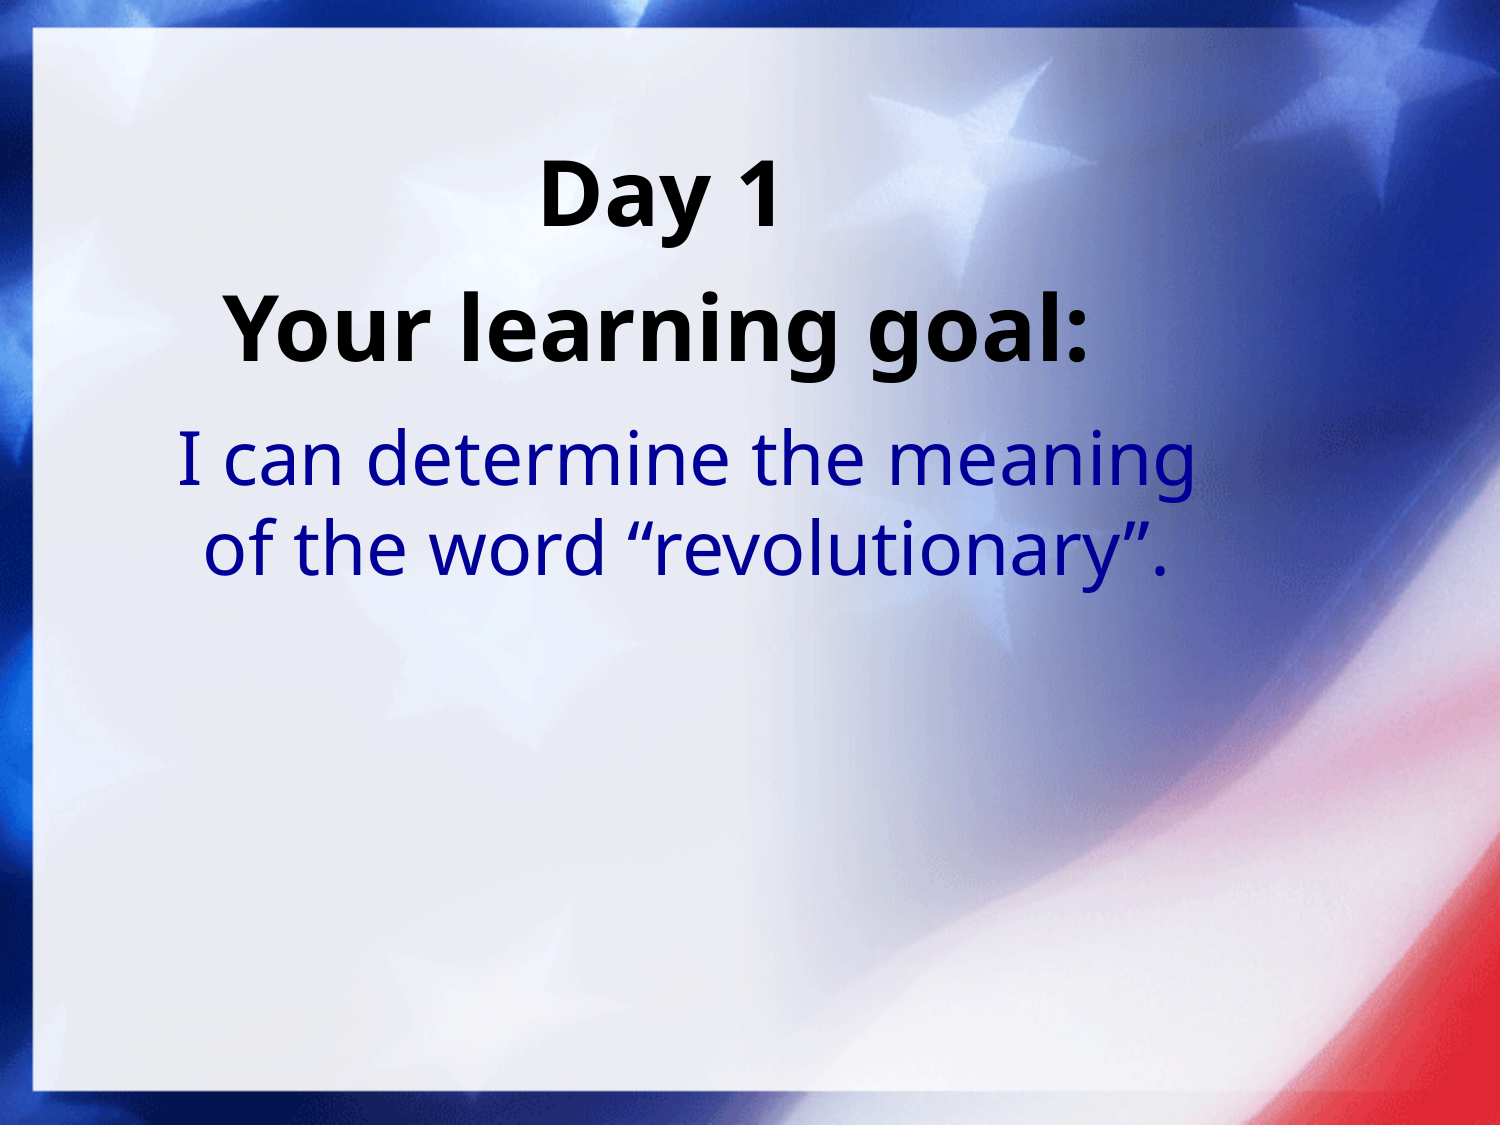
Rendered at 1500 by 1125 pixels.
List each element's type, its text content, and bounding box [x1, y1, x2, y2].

list Your learning goal: I can determine the meaning of the word “revolutionary”. [87, 262, 1251, 1013]
title Day 1 [262, 162, 1401, 253]
picture [0, 0, 1500, 1125]
